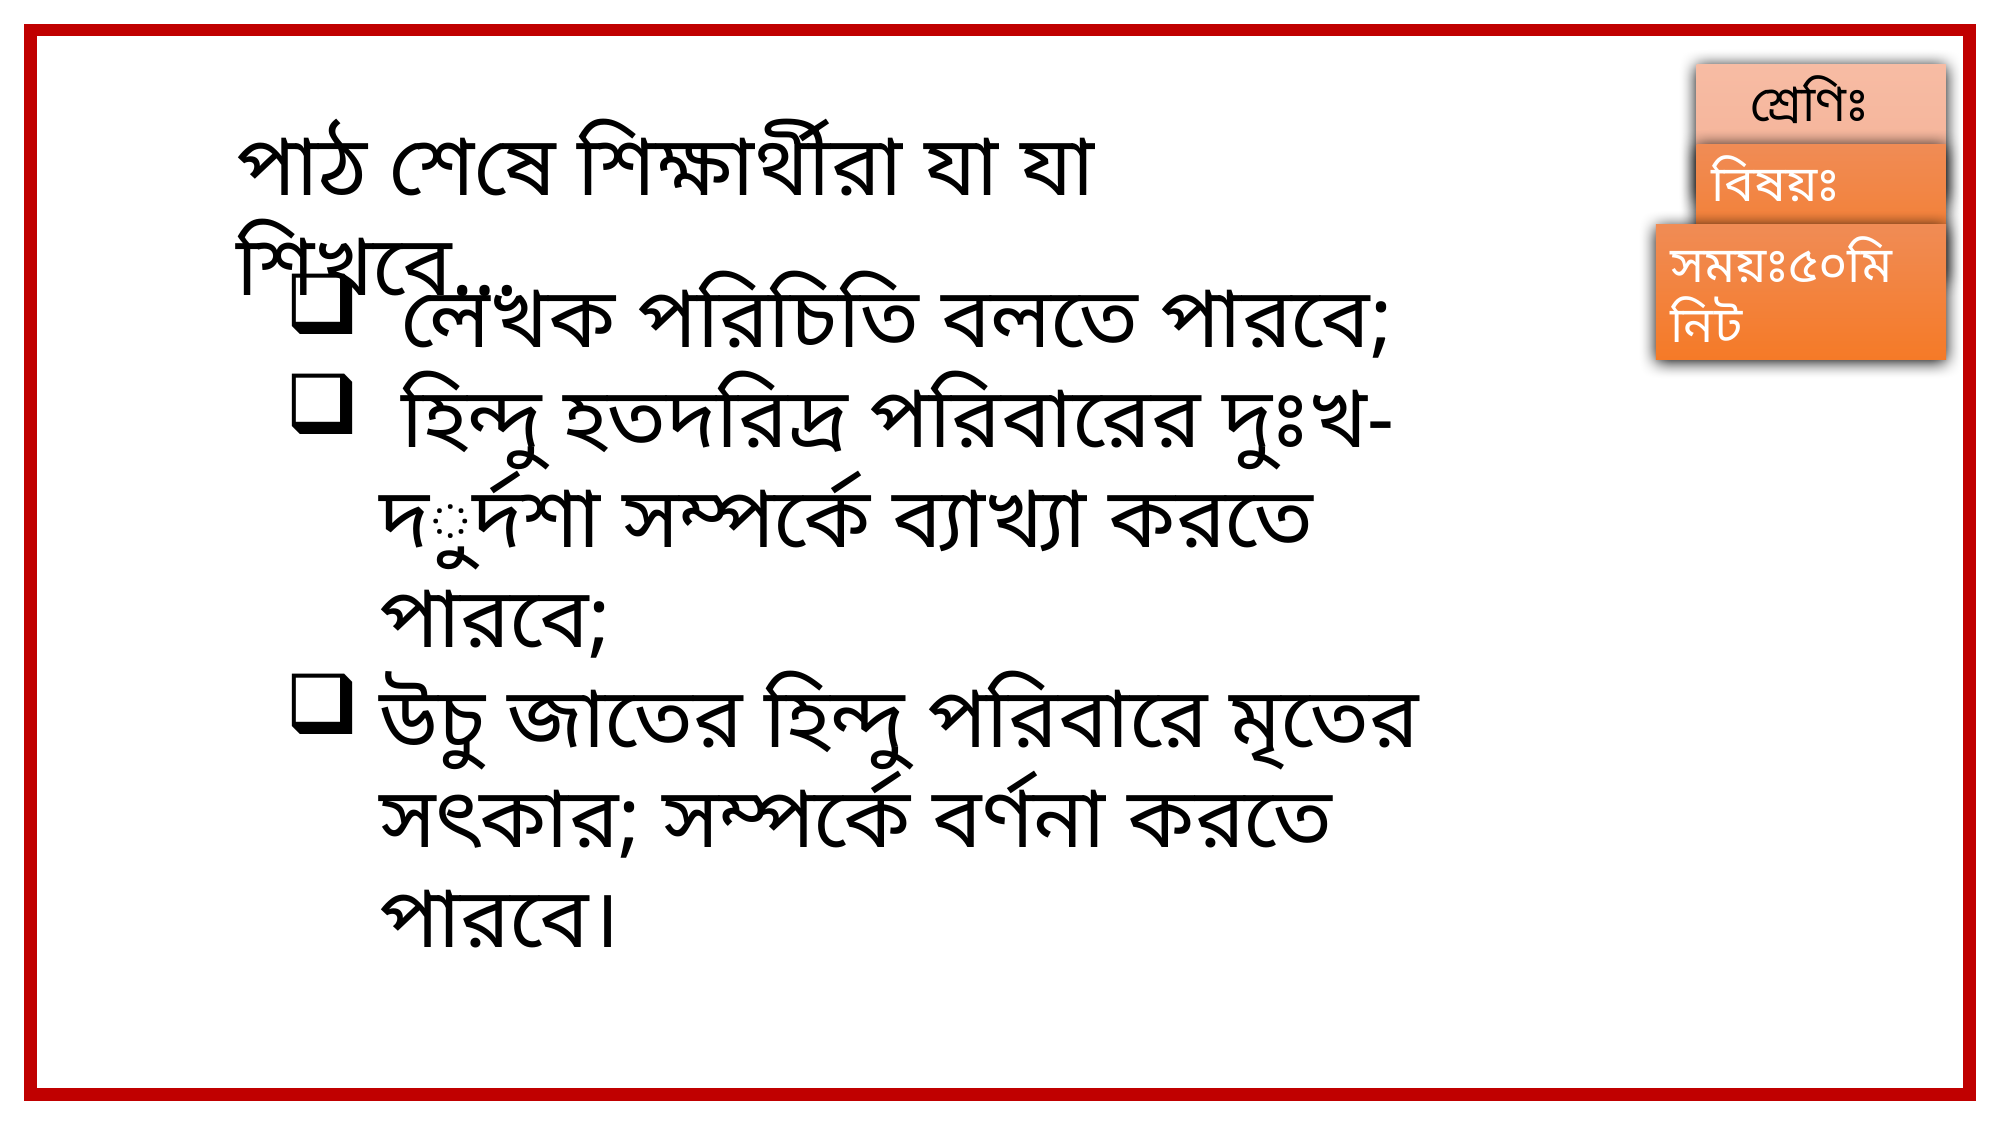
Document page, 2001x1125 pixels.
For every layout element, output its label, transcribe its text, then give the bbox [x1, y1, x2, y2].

text_box পাঠ শেষে শিক্ষার্থীরা যা যা শিখবে… [222, 105, 1232, 320]
text_box লেখক পরিচিতি বলতে পারবে; হিন্দু হতদরিদ্র পরিবারের দুঃখ-দুর্দশা সম্পর্কে ব্যাখ্যা করতে পারবে; উচু জাতের হিন্দু পরিবারে মৃতের সৎকার; সম্পর্কে বর্ণনা করতে পারবে। [270, 257, 1456, 972]
